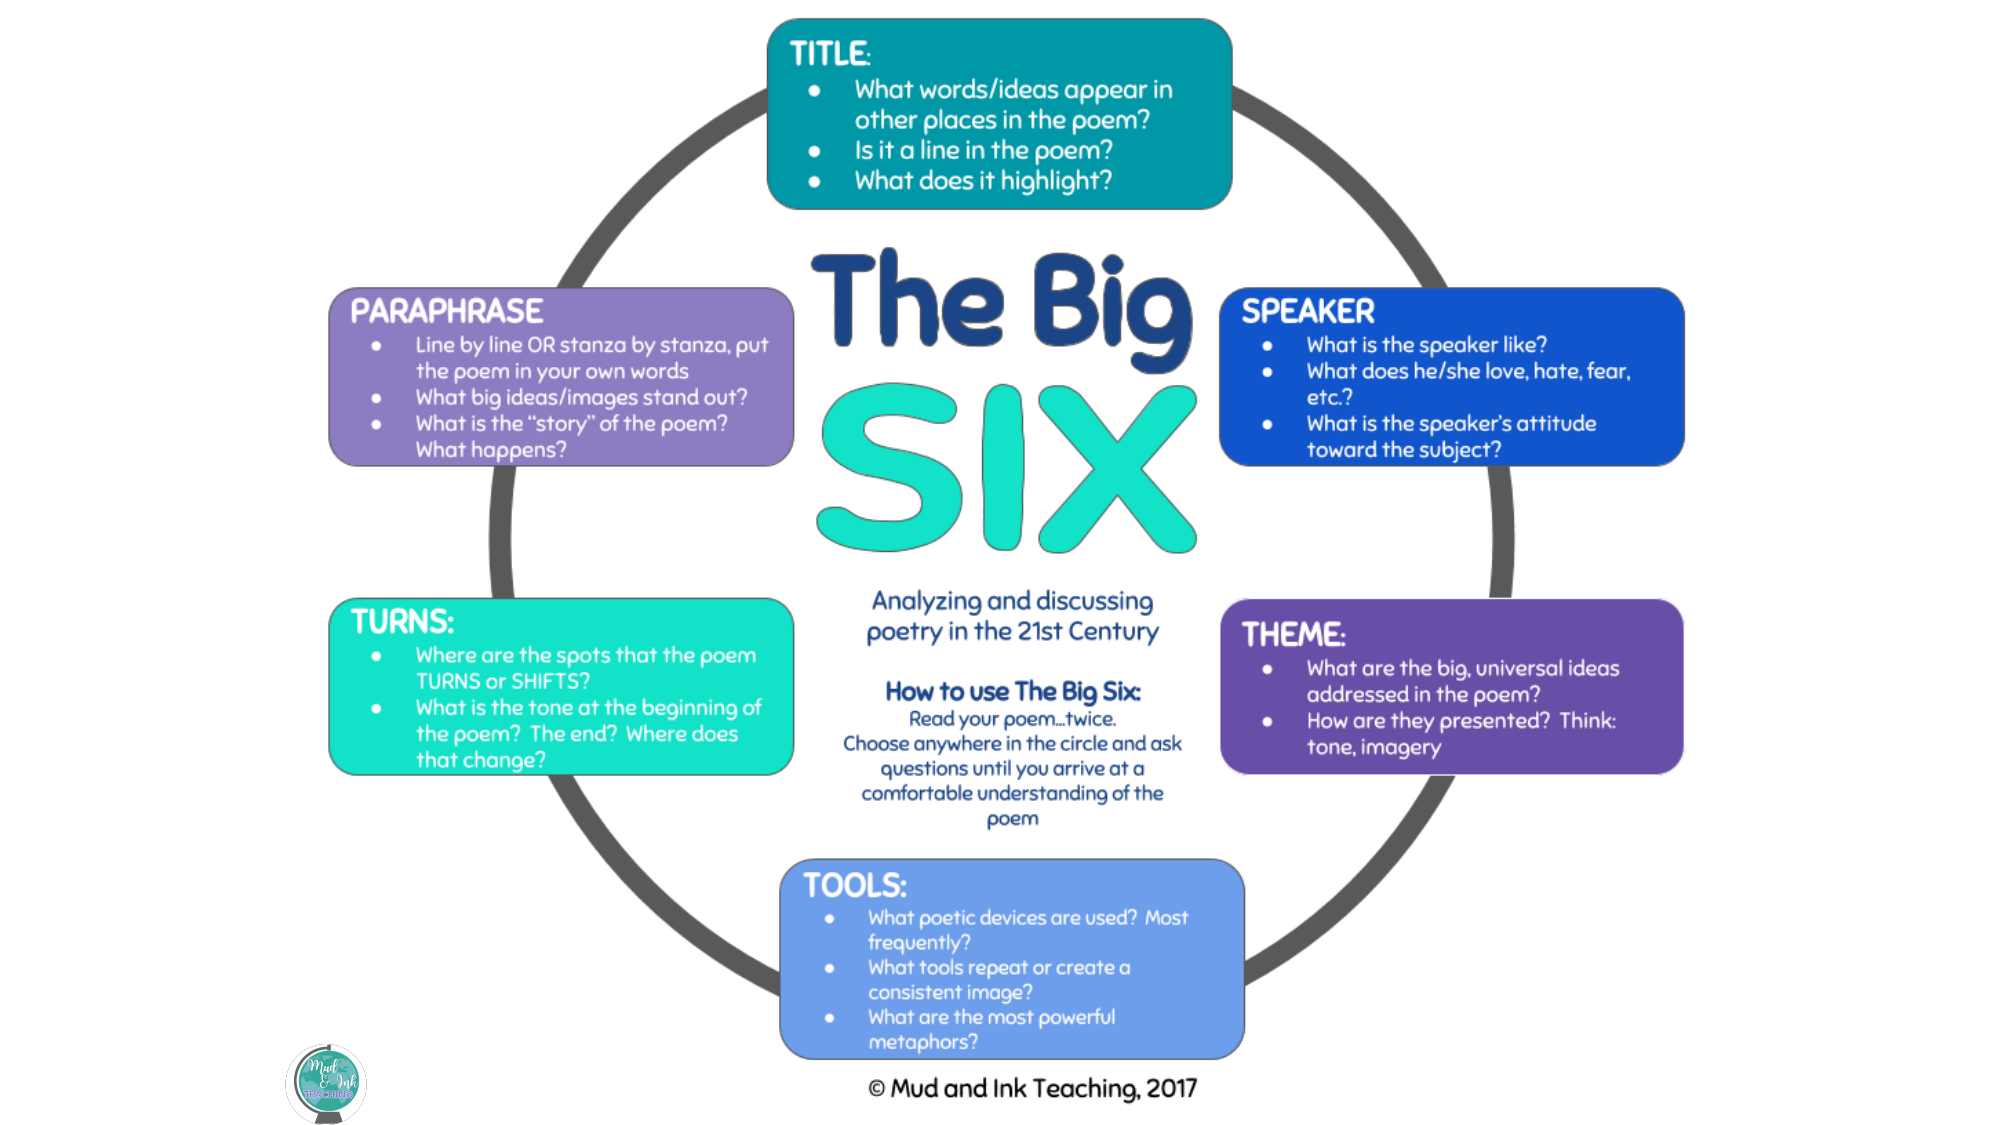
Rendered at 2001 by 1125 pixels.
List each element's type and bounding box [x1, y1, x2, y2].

picture [271, 0, 1729, 1125]
